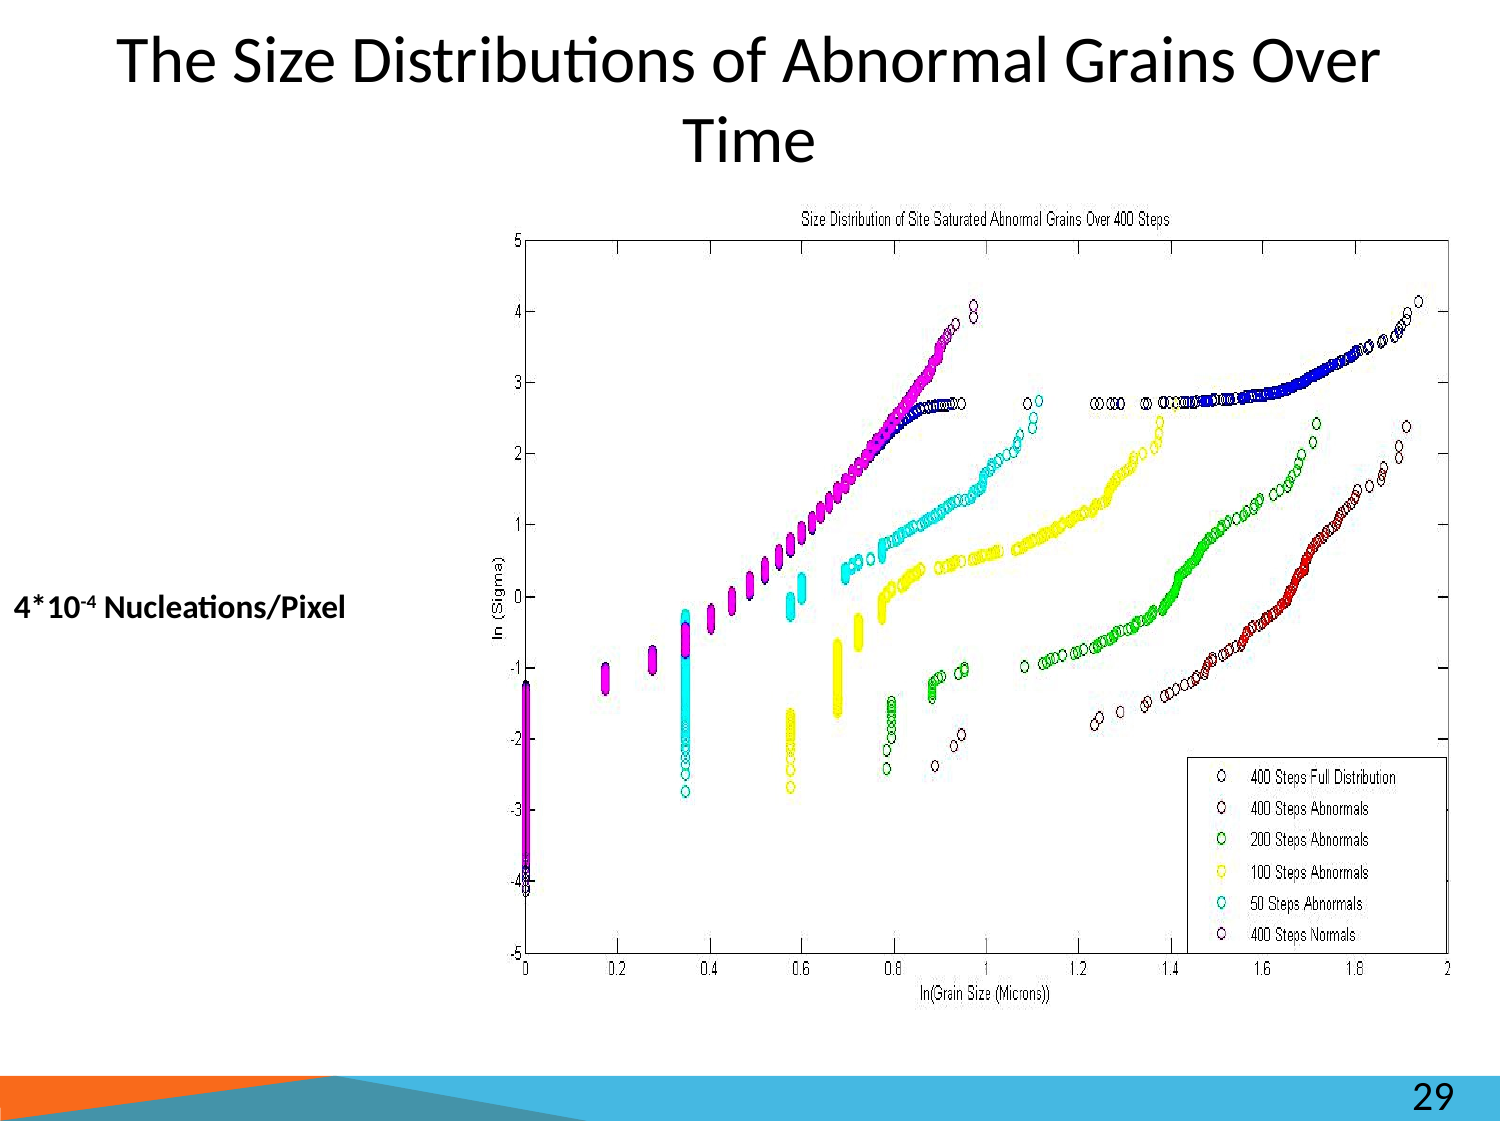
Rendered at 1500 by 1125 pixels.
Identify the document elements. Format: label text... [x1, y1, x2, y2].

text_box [0, 192, 1500, 1010]
title The Size Distributions of Abnormal Grains Over Time [90, 25, 1410, 191]
slide_number 29 [1119, 1063, 1470, 1124]
